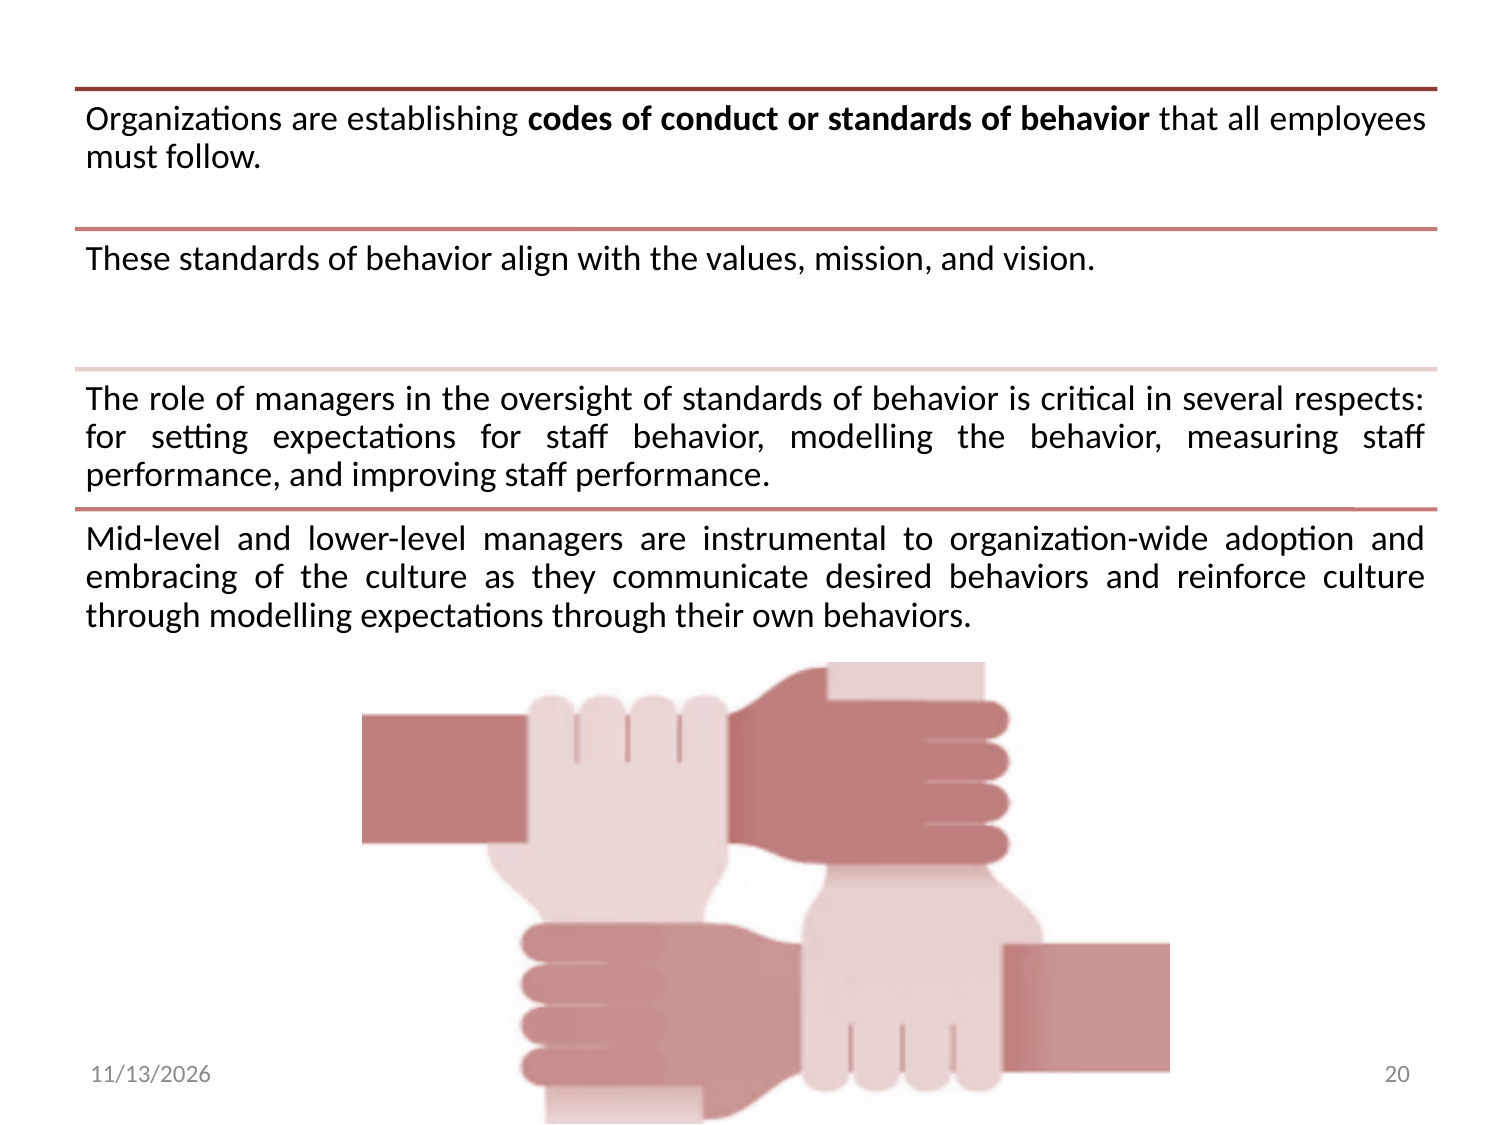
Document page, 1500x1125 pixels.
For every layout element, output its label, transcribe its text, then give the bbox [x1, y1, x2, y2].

picture [362, 662, 1170, 1124]
slide_number 20 [1174, 1042, 1425, 1103]
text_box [74, 88, 1438, 650]
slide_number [75, 1042, 357, 1103]
